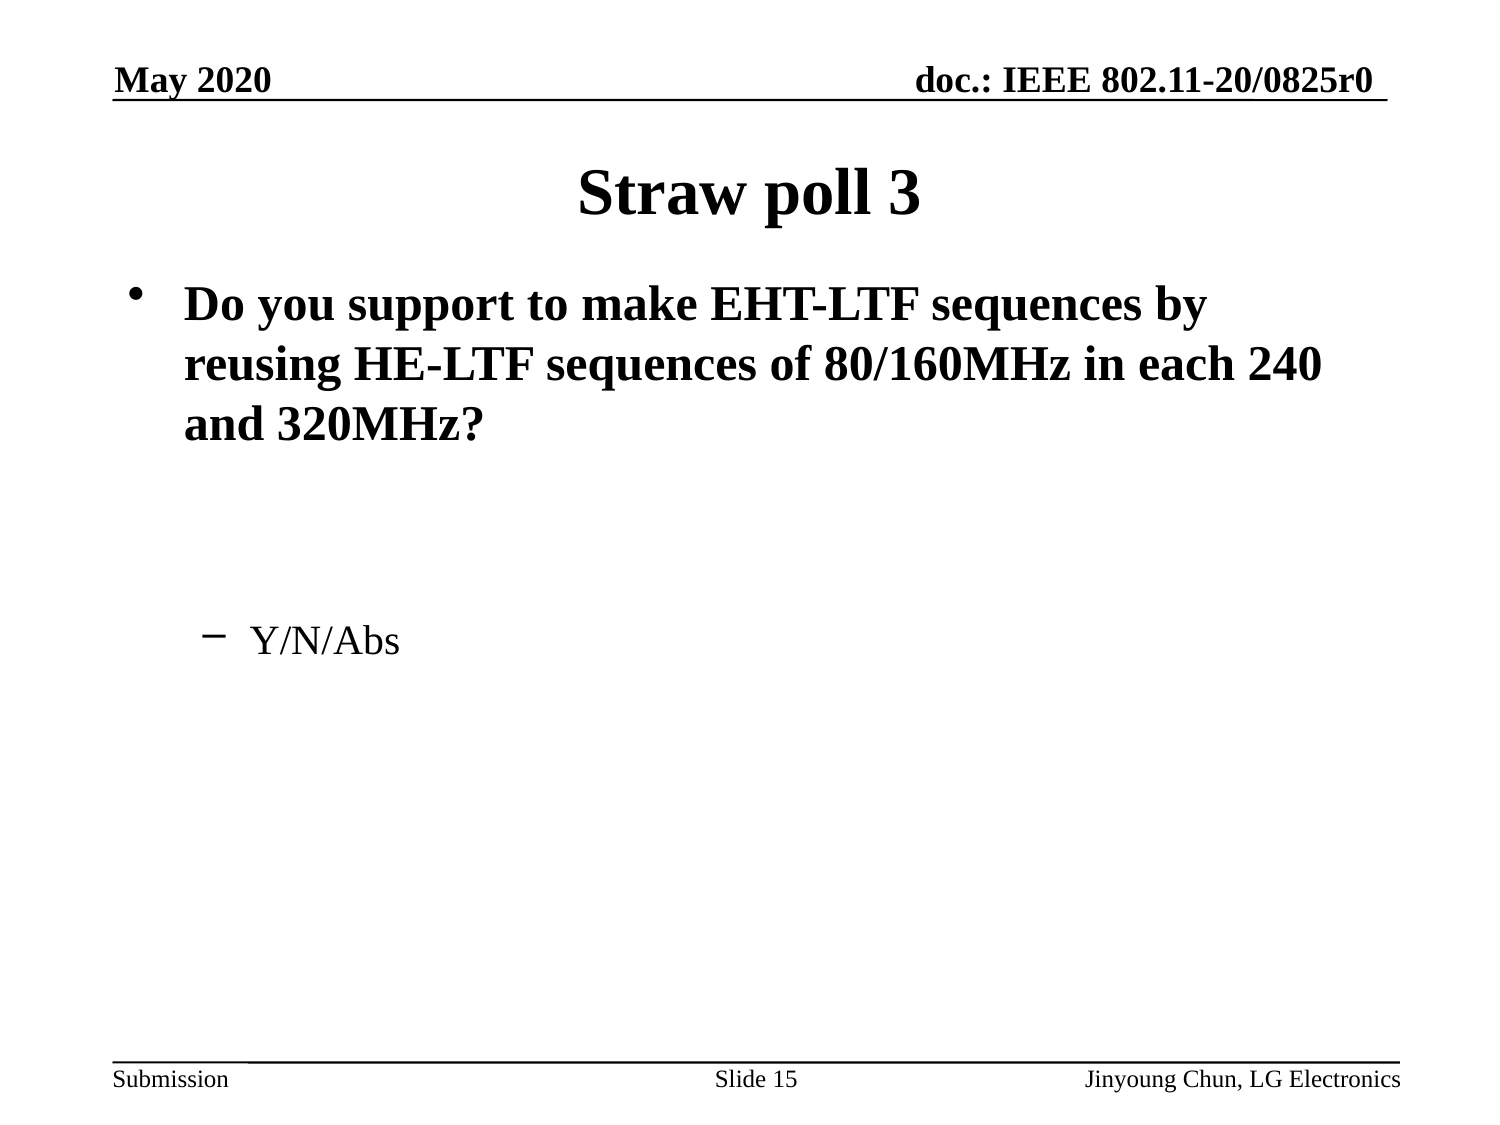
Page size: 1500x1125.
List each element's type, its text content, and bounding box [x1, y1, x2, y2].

slide_number Slide 15 [712, 1061, 800, 1093]
list Do you support to make EHT-LTF sequences by reusing HE-LTF sequences of 80/160MHz in each 240 and 320MHz? Y/N/Abs [112, 262, 1388, 1000]
footer Jinyoung Chun, LG Electronics [1081, 1061, 1402, 1093]
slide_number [114, 54, 274, 101]
title Straw poll 3 [112, 112, 1388, 262]
